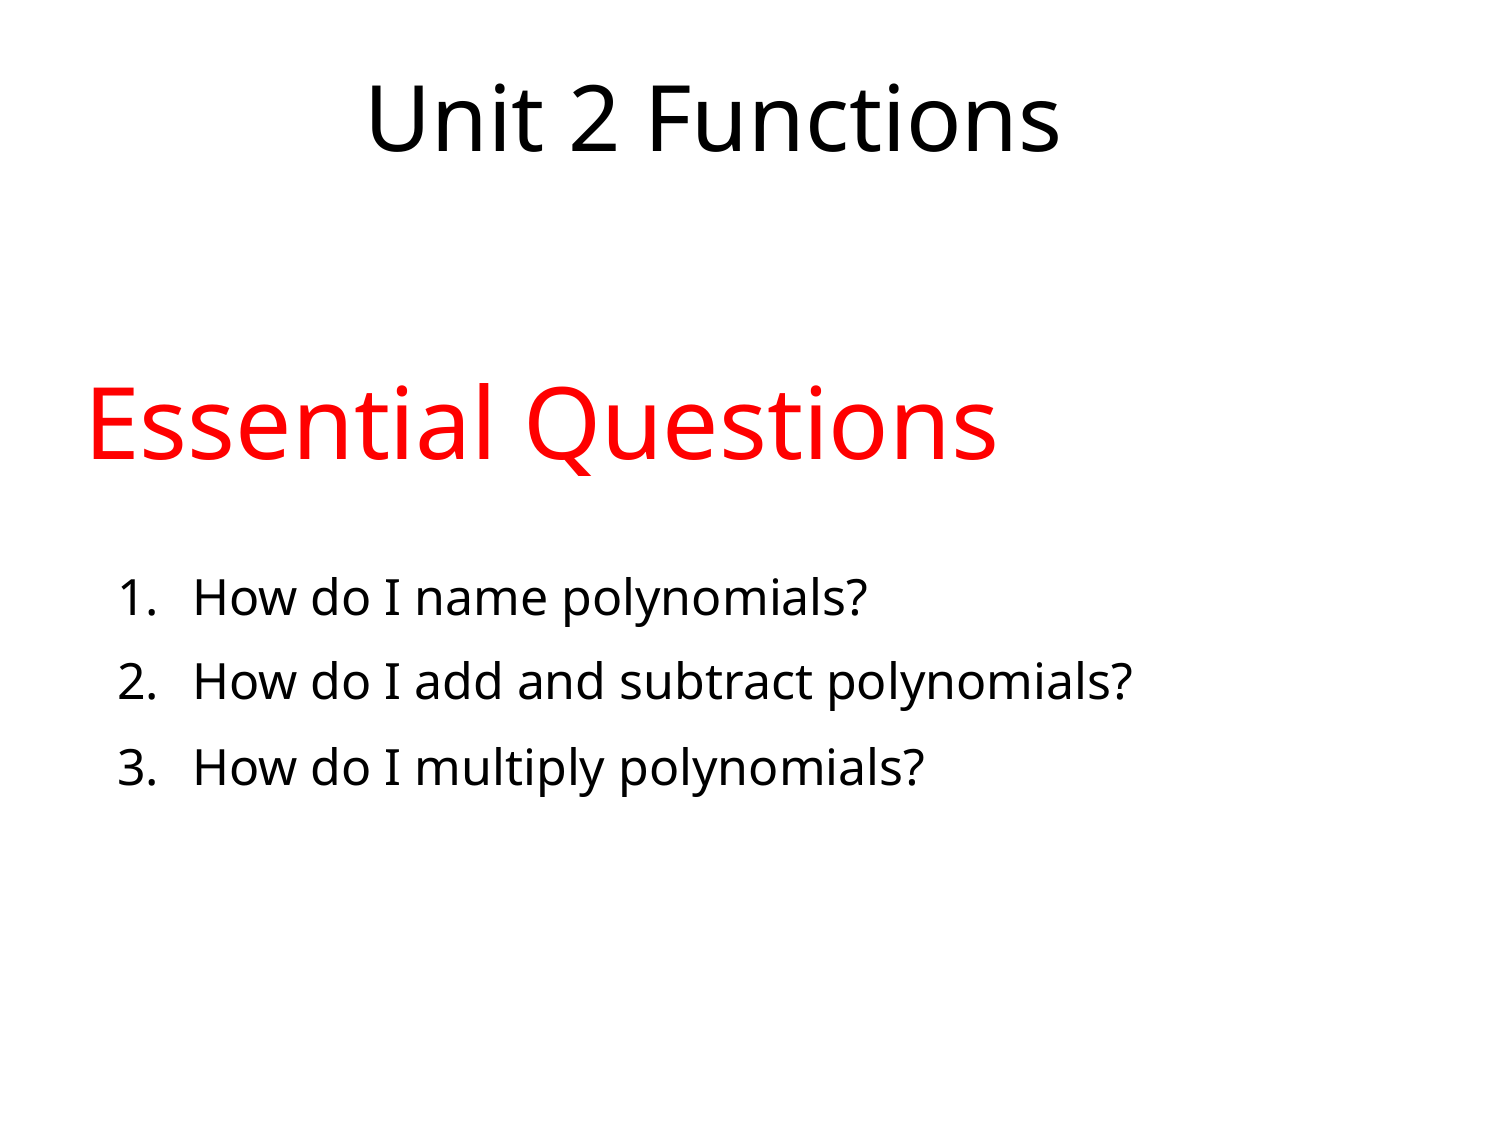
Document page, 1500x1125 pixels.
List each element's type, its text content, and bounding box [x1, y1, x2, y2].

text_box Essential Questions [58, 352, 1027, 488]
title Unit 2 Functions [27, 39, 1376, 190]
text_box How do I name polynomials? How do I add and subtract polynomials? How do I multiply polynomials? [102, 557, 1336, 803]
